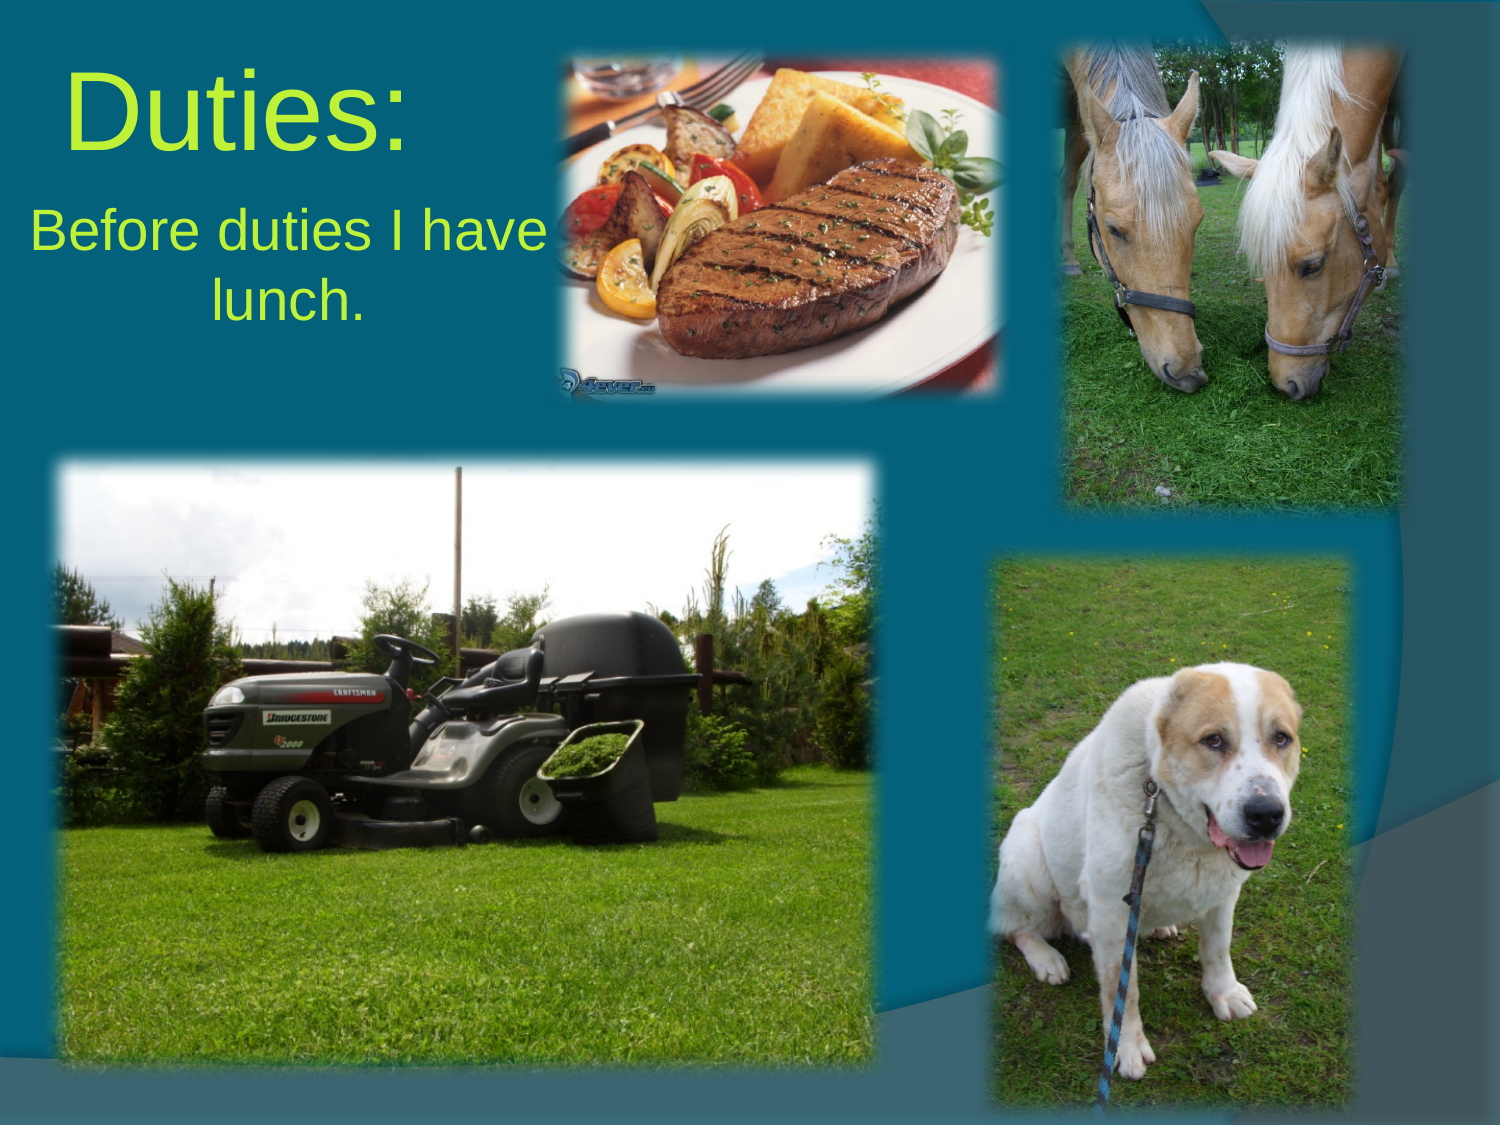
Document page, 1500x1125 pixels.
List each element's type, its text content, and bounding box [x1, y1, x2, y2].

text_box Before duties I have lunch. [0, 184, 539, 340]
picture [554, 47, 1009, 405]
picture [40, 449, 892, 1083]
picture [974, 544, 1369, 1125]
picture [1051, 30, 1418, 528]
text_box Duties: [46, 30, 428, 181]
